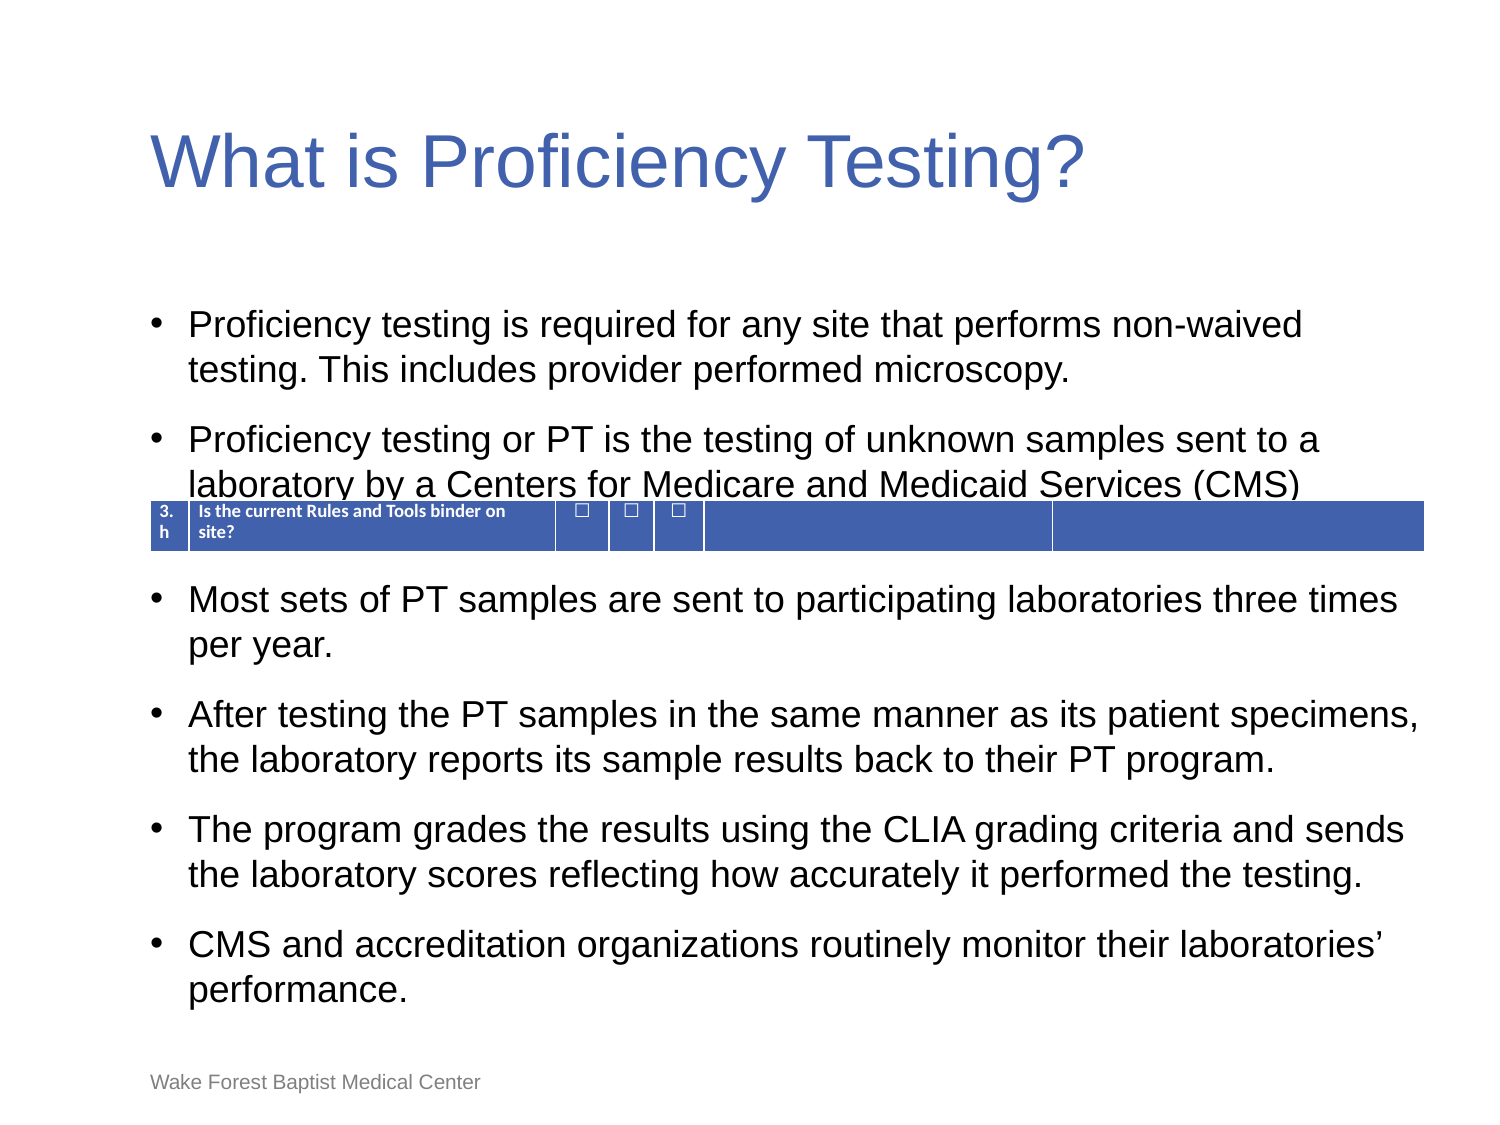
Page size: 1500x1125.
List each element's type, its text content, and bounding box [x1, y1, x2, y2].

table_header [705, 501, 1052, 551]
table_header [1053, 501, 1424, 551]
title What is Proficiency Testing? [150, 112, 1425, 204]
table_header ☐ [556, 501, 608, 551]
table_header 3.h [151, 501, 188, 551]
list Proficiency testing is required for any site that performs non-waived testing. This includes provider performed microscopy. Proficiency testing or PT is the testing of unknown samples sent to a laboratory by a Centers for Medicare and Medicaid Services (CMS) approved PT program. Most sets of PT samples are sent to participating laboratories three times per year. After testing the PT samples in the same manner as its patient specimens, the laboratory reports its sample results back to their PT program. The program grades the results using the CLIA grading criteria and sends the laboratory scores reflecting how accurately it performed the testing. CMS and accreditation organizations routinely monitor their laboratories’ performance. [150, 299, 1425, 500]
table_header ☐ [610, 501, 653, 551]
table_header Is the current Rules and Tools binder on site? [190, 501, 555, 551]
table_header ☐ [655, 501, 703, 551]
list Proficiency testing is required for any site that performs non-waived testing. This includes provider performed microscopy. Proficiency testing or PT is the testing of unknown samples sent to a laboratory by a Centers for Medicare and Medicaid Services (CMS) approved PT program. Most sets of PT samples are sent to participating laboratories three times per year. After testing the PT samples in the same manner as its patient specimens, the laboratory reports its sample results back to their PT program. The program grades the results using the CLIA grading criteria and sends the laboratory scores reflecting how accurately it performed the testing. CMS and accreditation organizations routinely monitor their laboratories’ performance. [150, 557, 1425, 1025]
